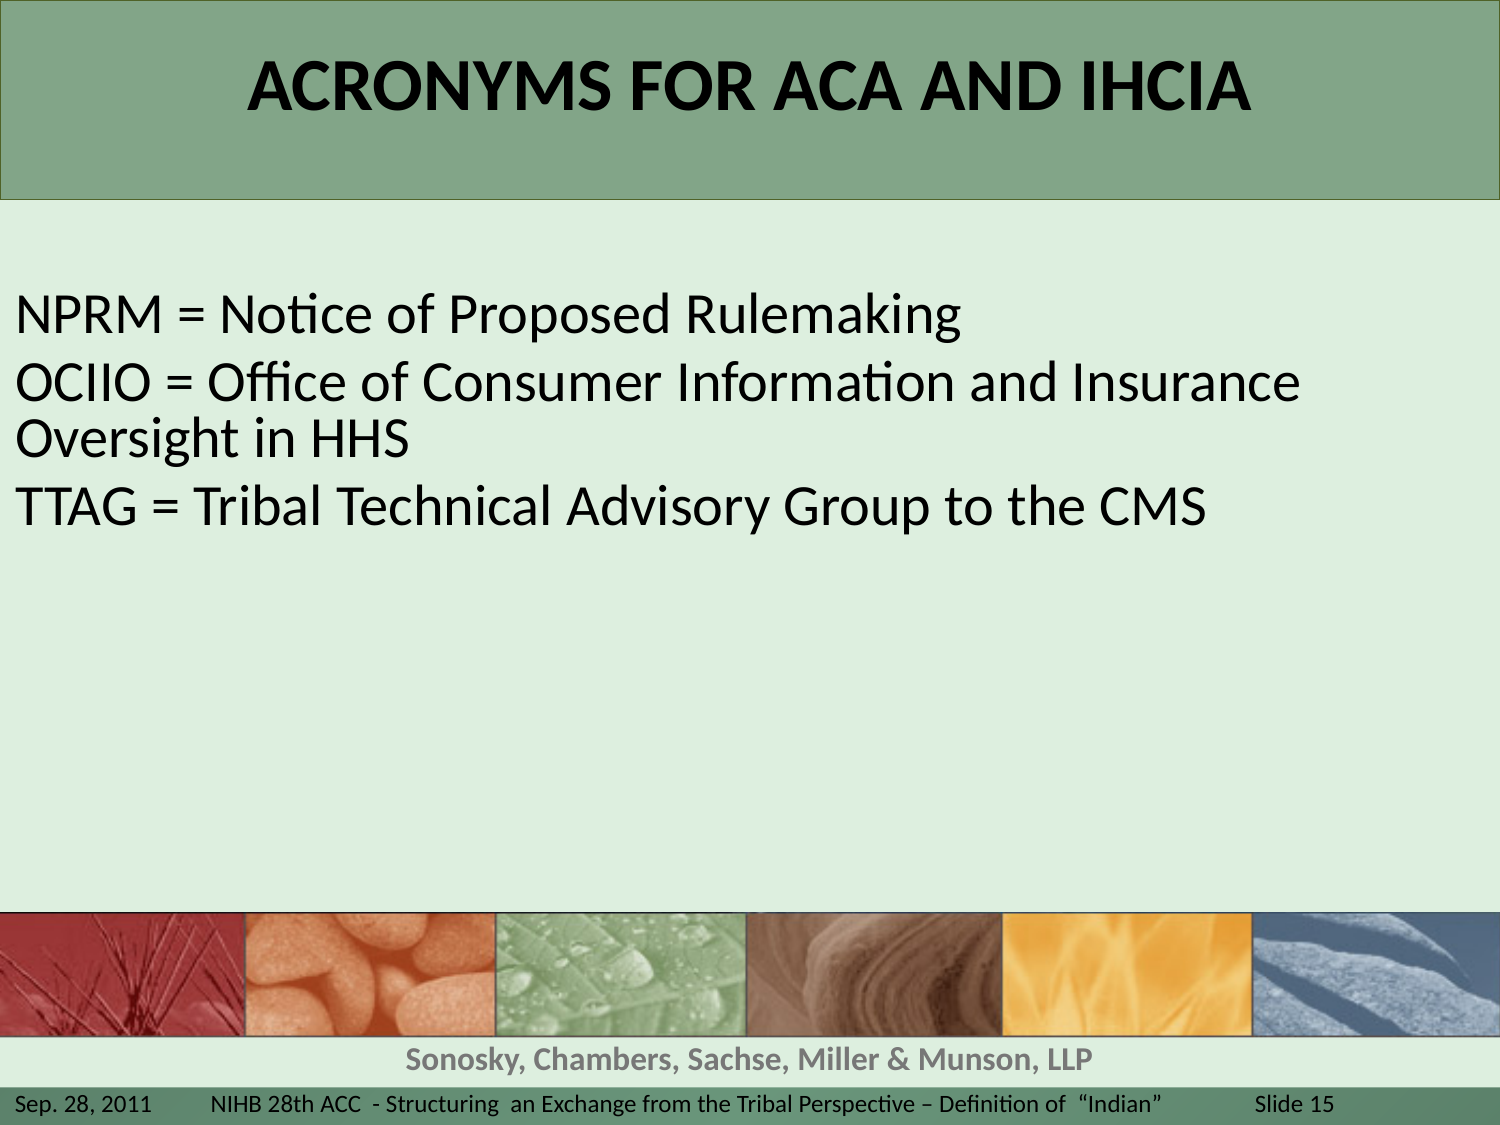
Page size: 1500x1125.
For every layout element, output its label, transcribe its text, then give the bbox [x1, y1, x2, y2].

subtitle NPRM = Notice of Proposed Rulemaking OCIIO = Office of Consumer Information and Insurance Oversight in HHS TTAG = Tribal Technical Advisory Group to the CMS [0, 200, 1500, 899]
picture [0, 899, 1500, 1038]
title ACRONYMS FOR ACA AND IHCIA [0, 0, 1500, 200]
text_box Sep. 28, 2011 NIHB 28th ACC - Structuring an Exchange from the Tribal Perspective – Definition of “Indian” Slide 15 [0, 1088, 1500, 1125]
text_box Sonosky, Chambers, Sachse, Miller & Munson, LLP [0, 1045, 1500, 1088]
